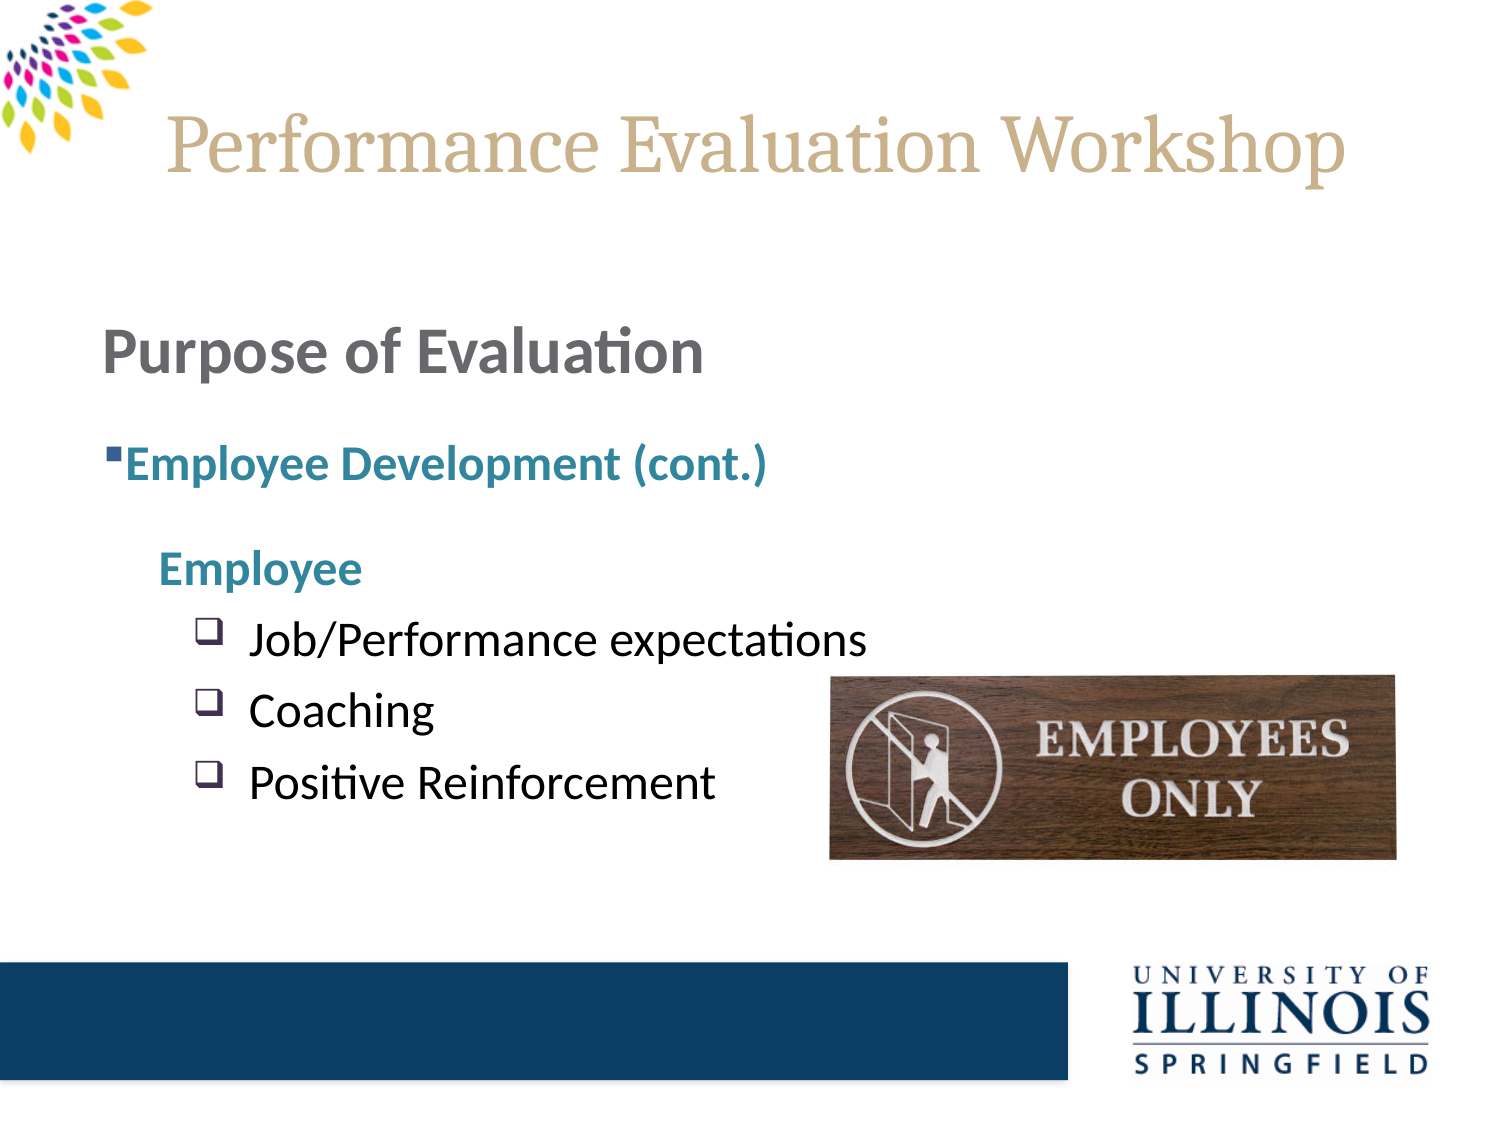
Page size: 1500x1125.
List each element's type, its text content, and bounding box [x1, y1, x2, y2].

text_box Performance Evaluation Workshop [149, 45, 1425, 233]
picture [812, 657, 1413, 883]
picture [0, 0, 157, 161]
list Purpose of Evaluation Employee Development (cont.) Employee Job/Performance expectations Coaching Positive Reinforcement [87, 275, 1413, 1038]
picture [1131, 962, 1432, 1081]
